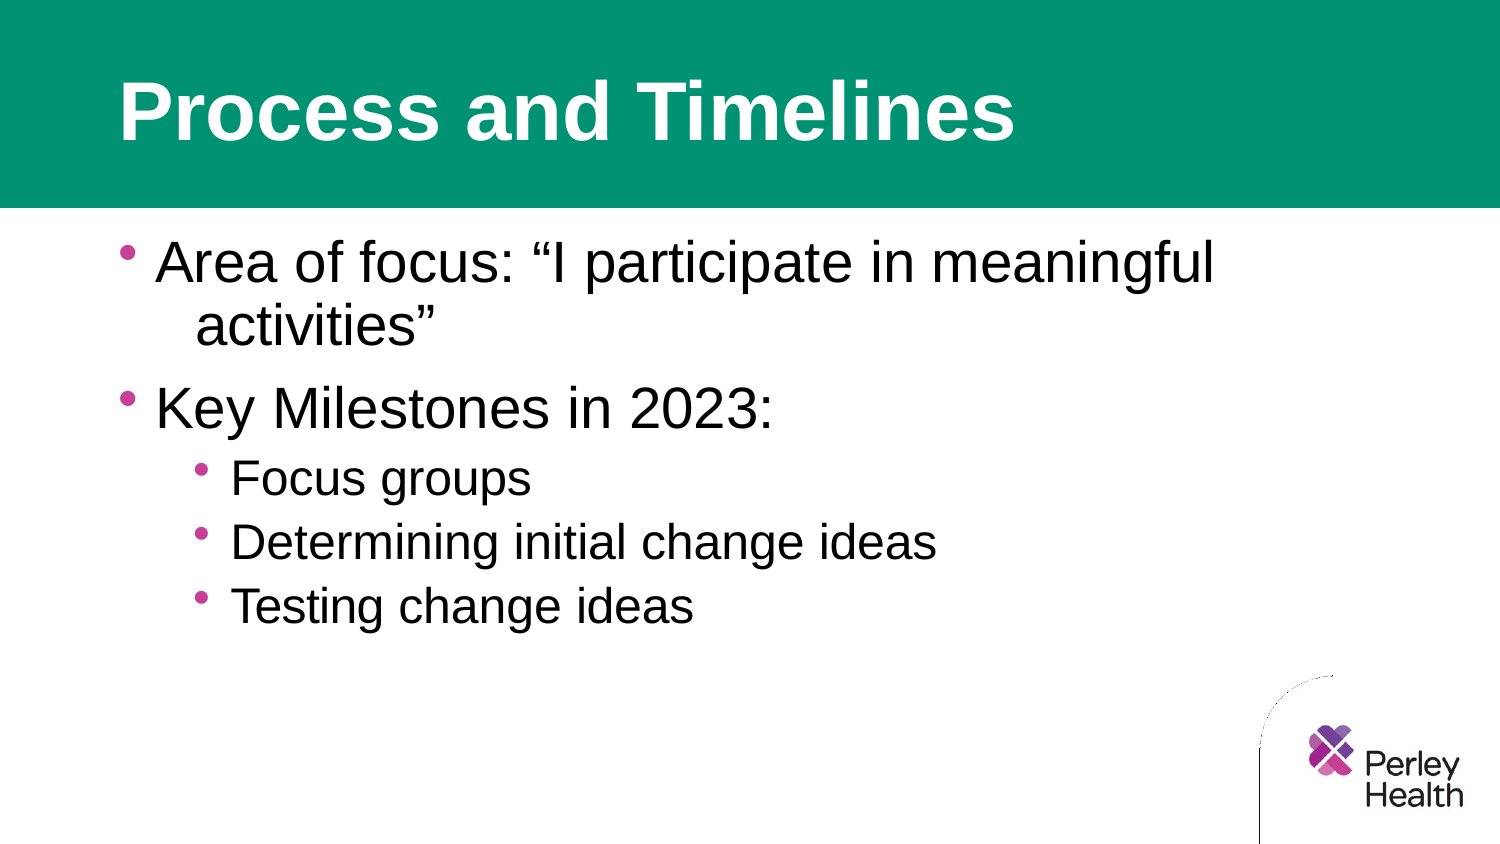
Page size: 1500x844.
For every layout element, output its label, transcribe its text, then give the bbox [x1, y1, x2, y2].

picture [1259, 675, 1467, 844]
text_box [0, 0, 1500, 208]
text_box Area of focus: “I participate in meaningful activities” Key Milestones in 2023: Focus groups Determining initial change ideas Testing change ideas [115, 221, 1219, 634]
title Process and Timelines [116, 19, 1292, 198]
